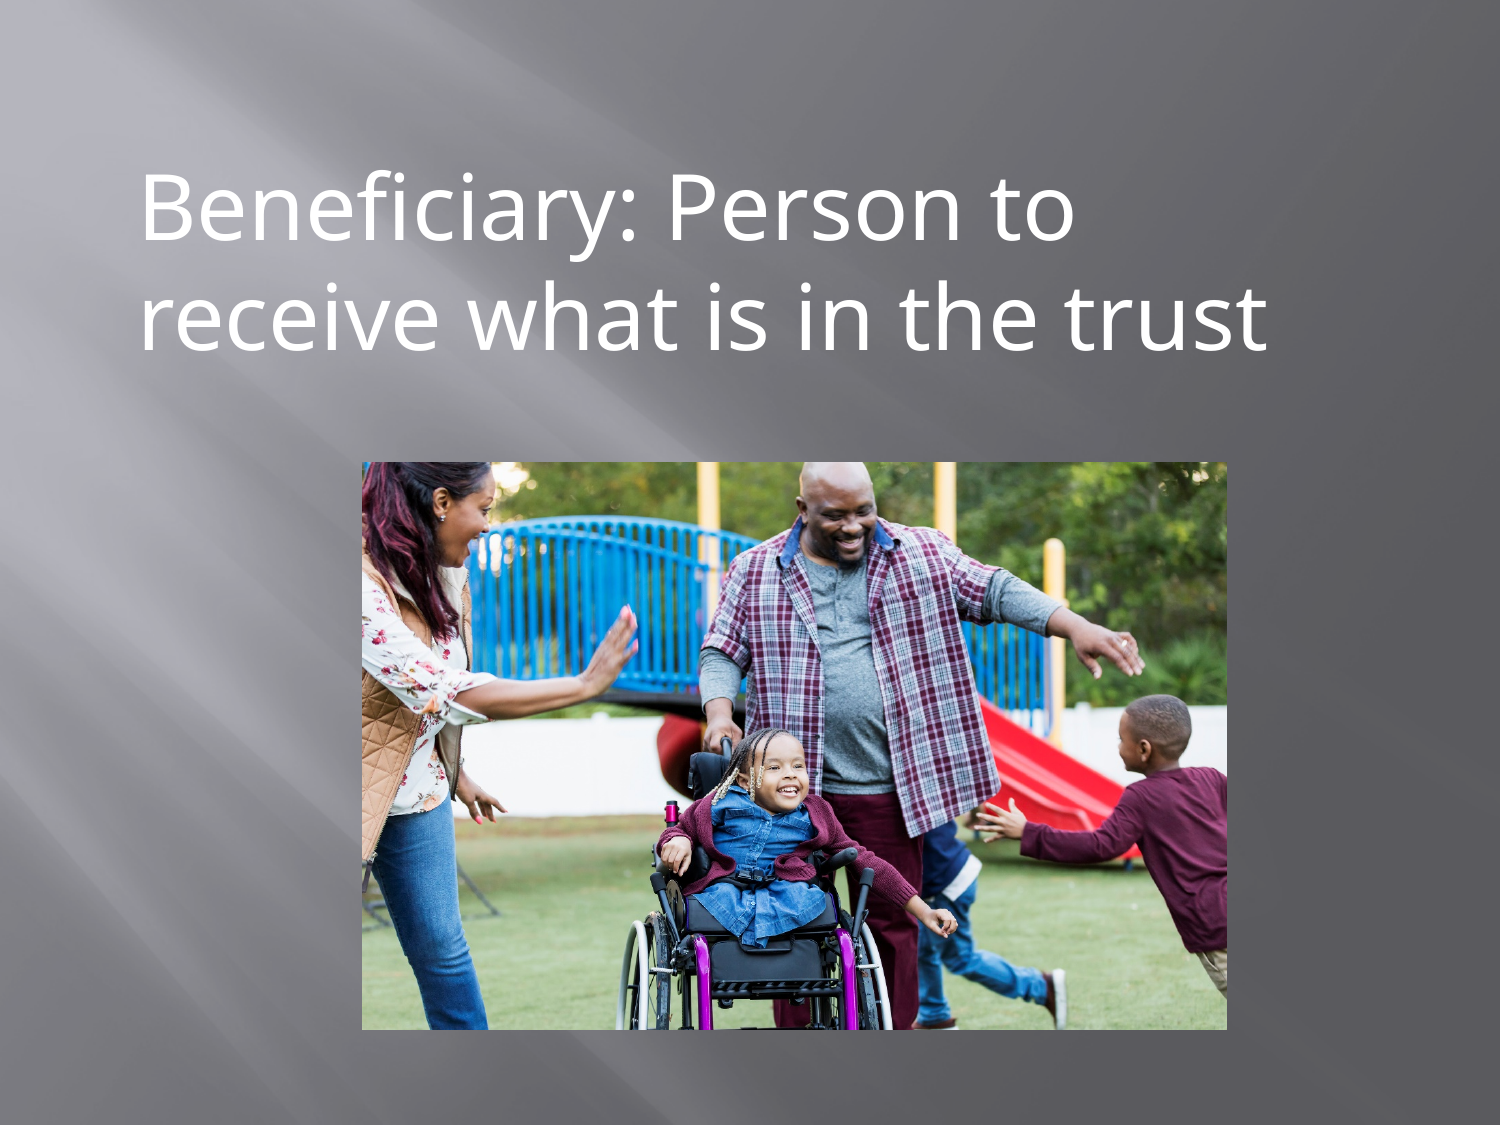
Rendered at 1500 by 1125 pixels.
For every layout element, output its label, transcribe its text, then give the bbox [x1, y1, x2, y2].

picture [362, 462, 1228, 1030]
list Beneficiary: Person to receive what is in the trust [99, 141, 1350, 567]
